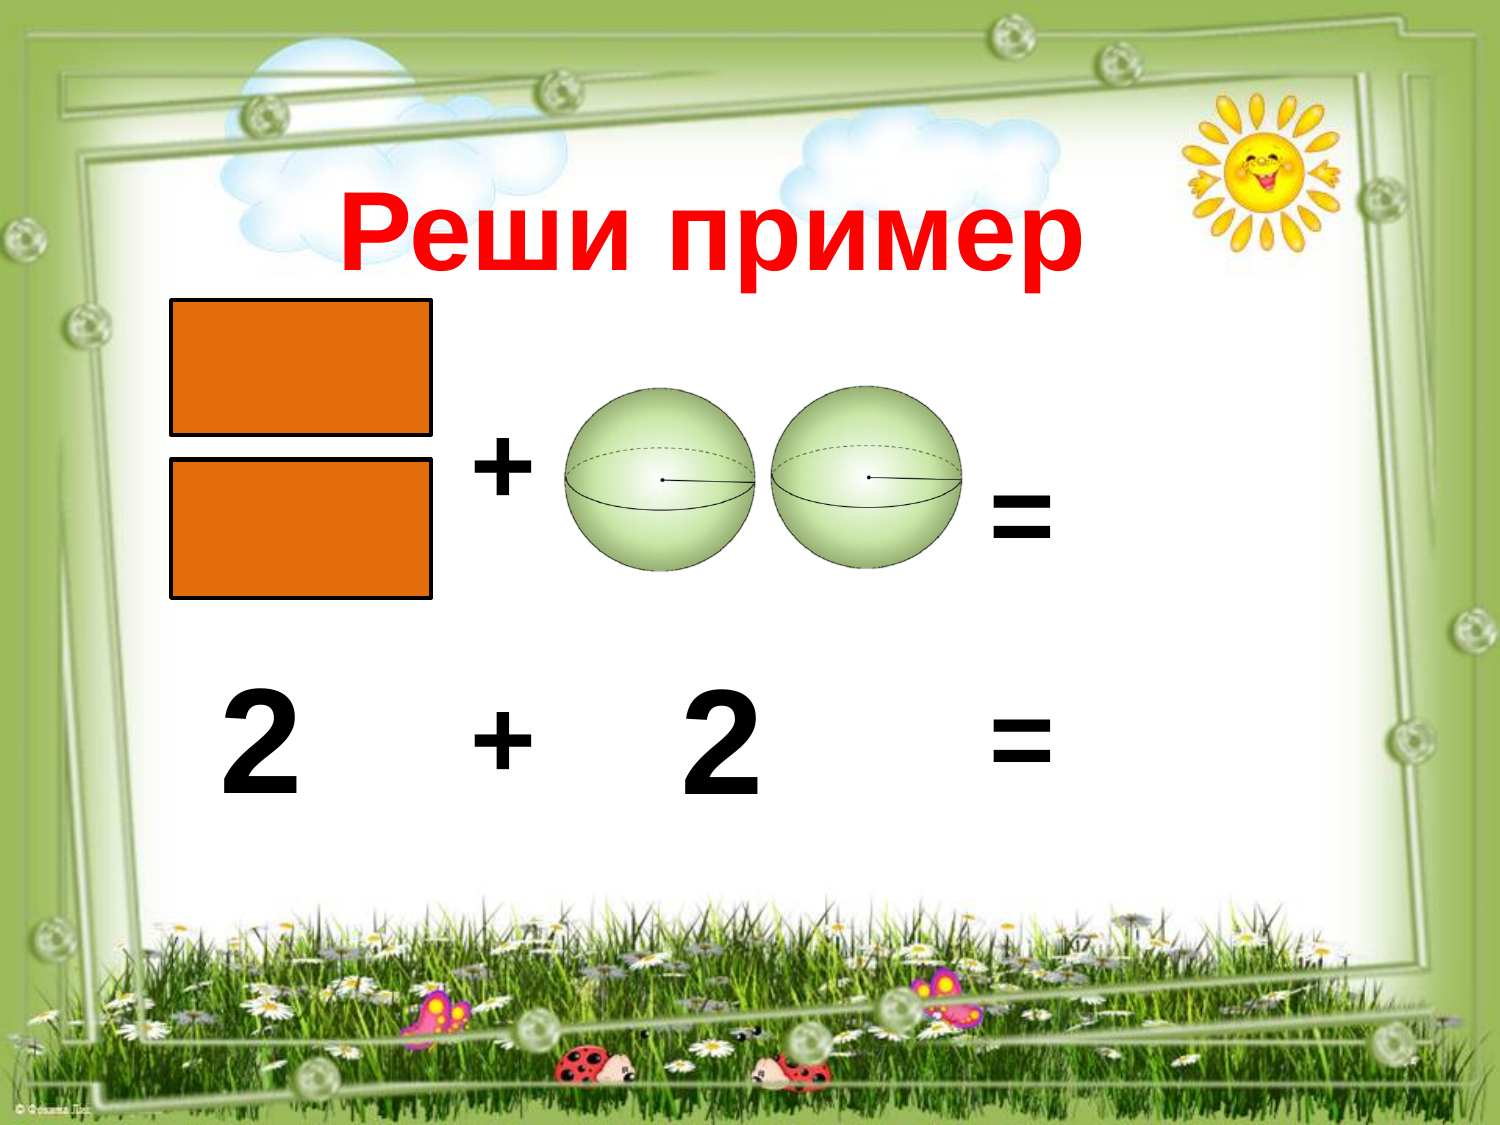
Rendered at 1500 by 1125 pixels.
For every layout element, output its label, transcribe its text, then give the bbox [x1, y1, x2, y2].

text_box 2 [204, 636, 318, 832]
text_box + [454, 384, 551, 535]
text_box + [454, 658, 551, 809]
text_box [169, 298, 433, 437]
text_box = [974, 434, 1071, 585]
text_box 2 [665, 637, 780, 833]
picture [0, 0, 1500, 1125]
text_box = [974, 659, 1071, 809]
text_box [169, 457, 433, 600]
text_box Реши пример [321, 150, 1102, 301]
